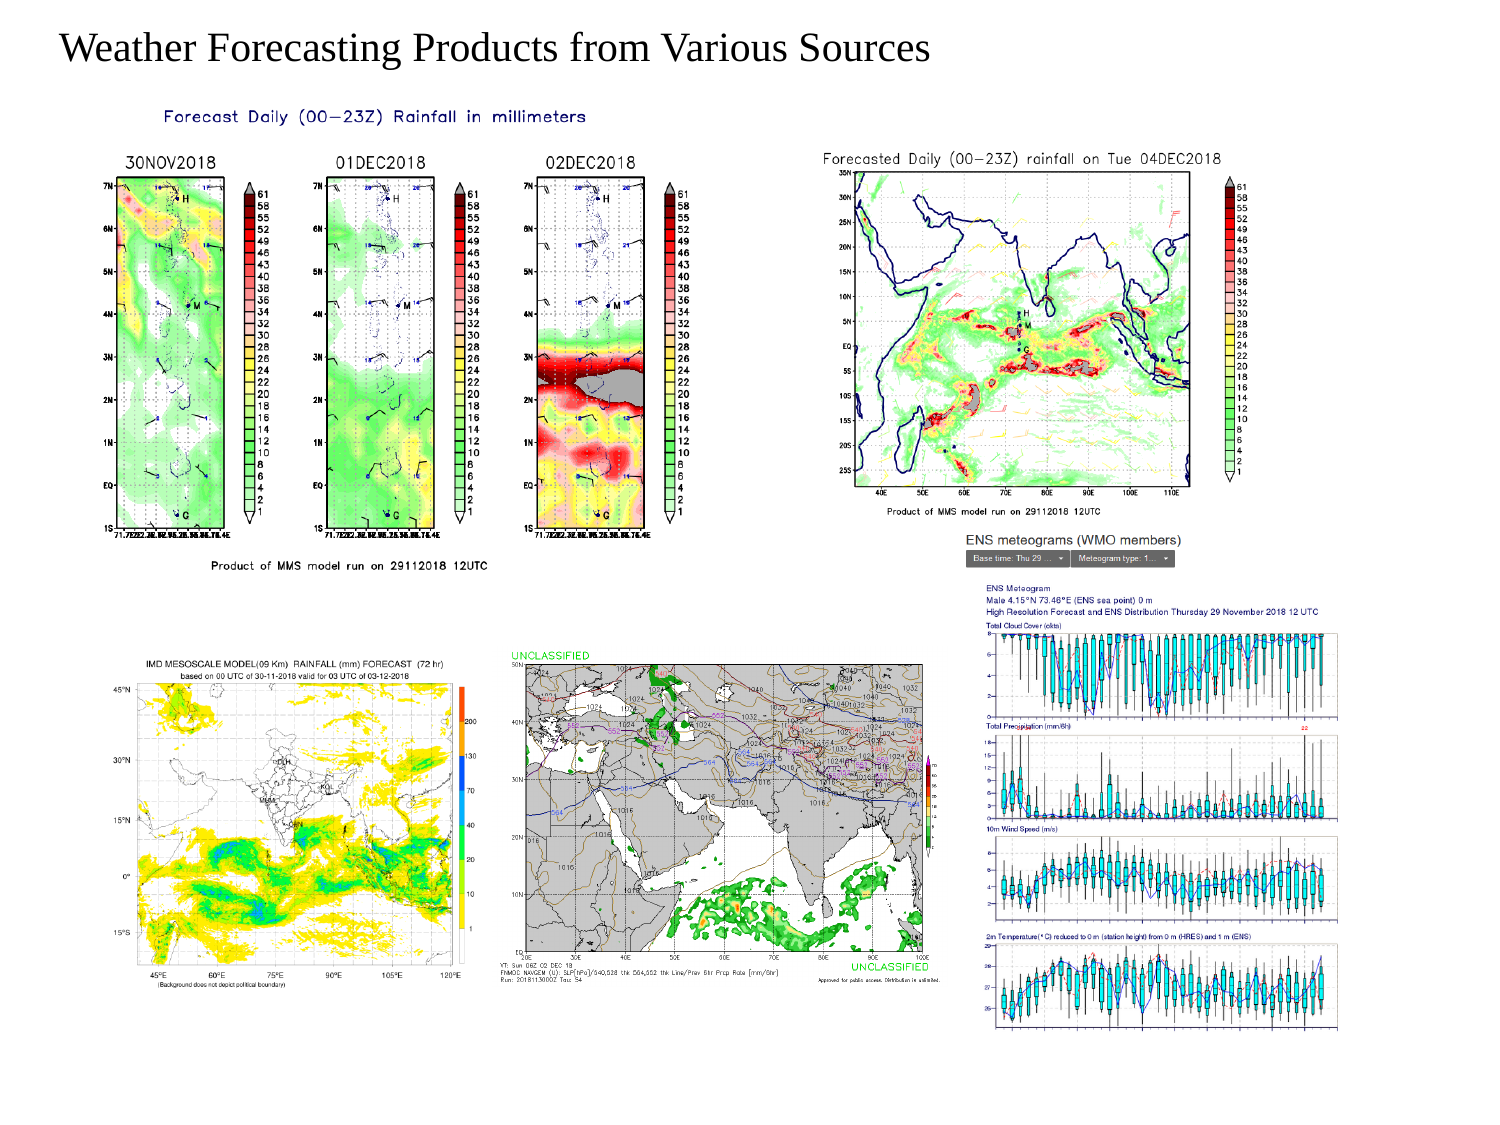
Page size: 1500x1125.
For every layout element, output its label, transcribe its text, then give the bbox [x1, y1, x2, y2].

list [74, 638, 514, 1006]
picture [492, 138, 1385, 1045]
picture [65, 81, 708, 578]
text_box Weather Forecasting Products from Various Sources [44, 12, 947, 78]
